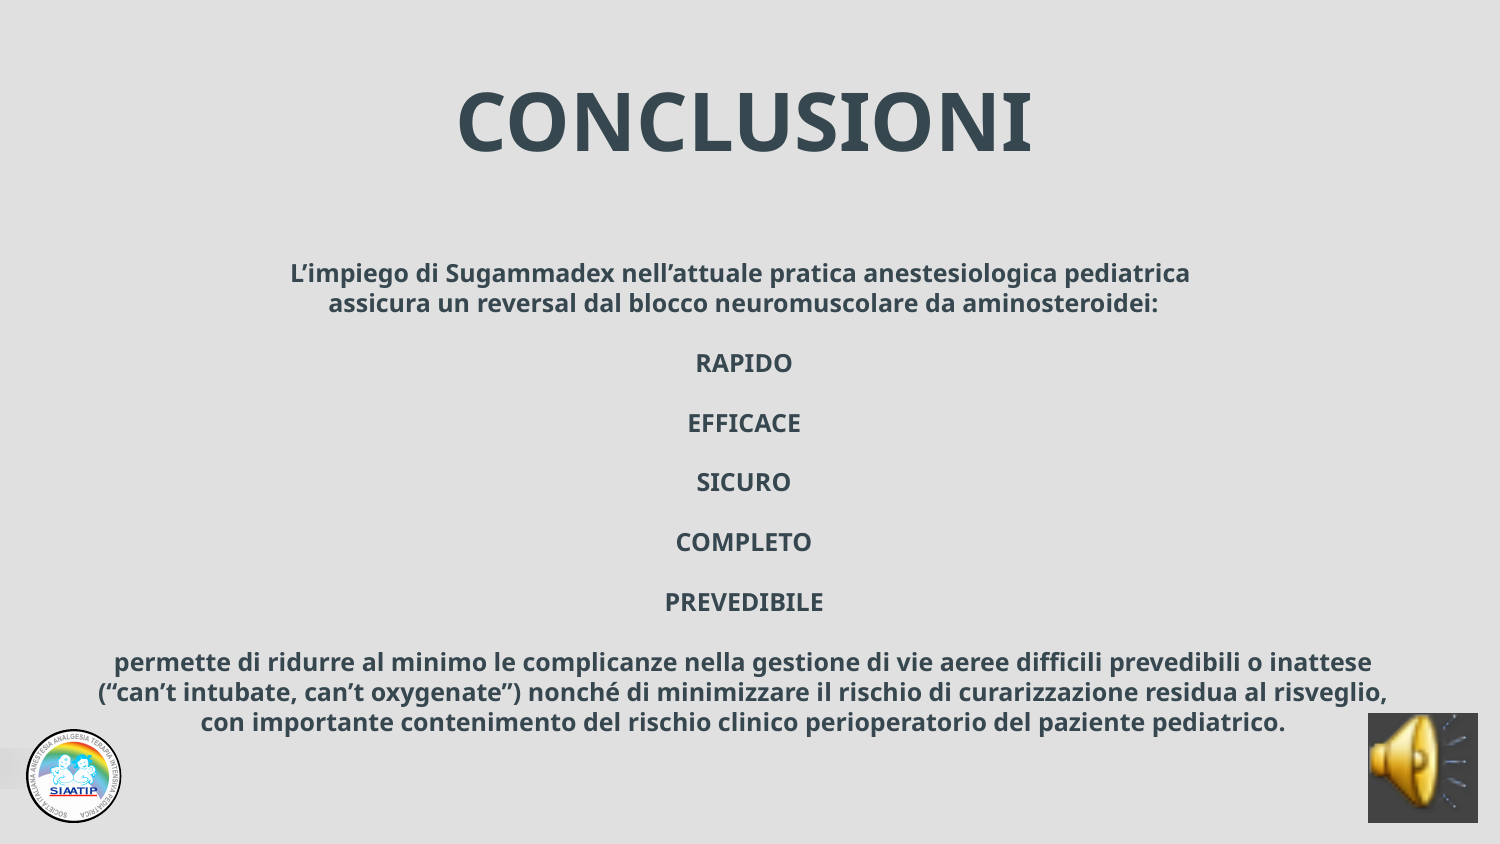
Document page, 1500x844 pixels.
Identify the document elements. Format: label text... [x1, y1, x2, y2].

picture [1366, 712, 1479, 825]
title CONCLUSIONI L’impiego di Sugammadex nell’attuale pratica anestesiologica pediatrica assicura un reversal dal blocco neuromuscolare da aminosteroidei: RAPIDO EFFICACE SICURO COMPLETO PREVEDIBILE permette di ridurre al minimo le complicanze nella gestione di vie aeree difficili prevedibili o inattese (“can’t intubate, can’t oxygenate”) nonché di minimizzare il rischio di curarizzazione residua al risveglio, con importante contenimento del rischio clinico perioperatorio del paziente pediatrico. [80, 86, 1408, 758]
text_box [25, 728, 122, 824]
